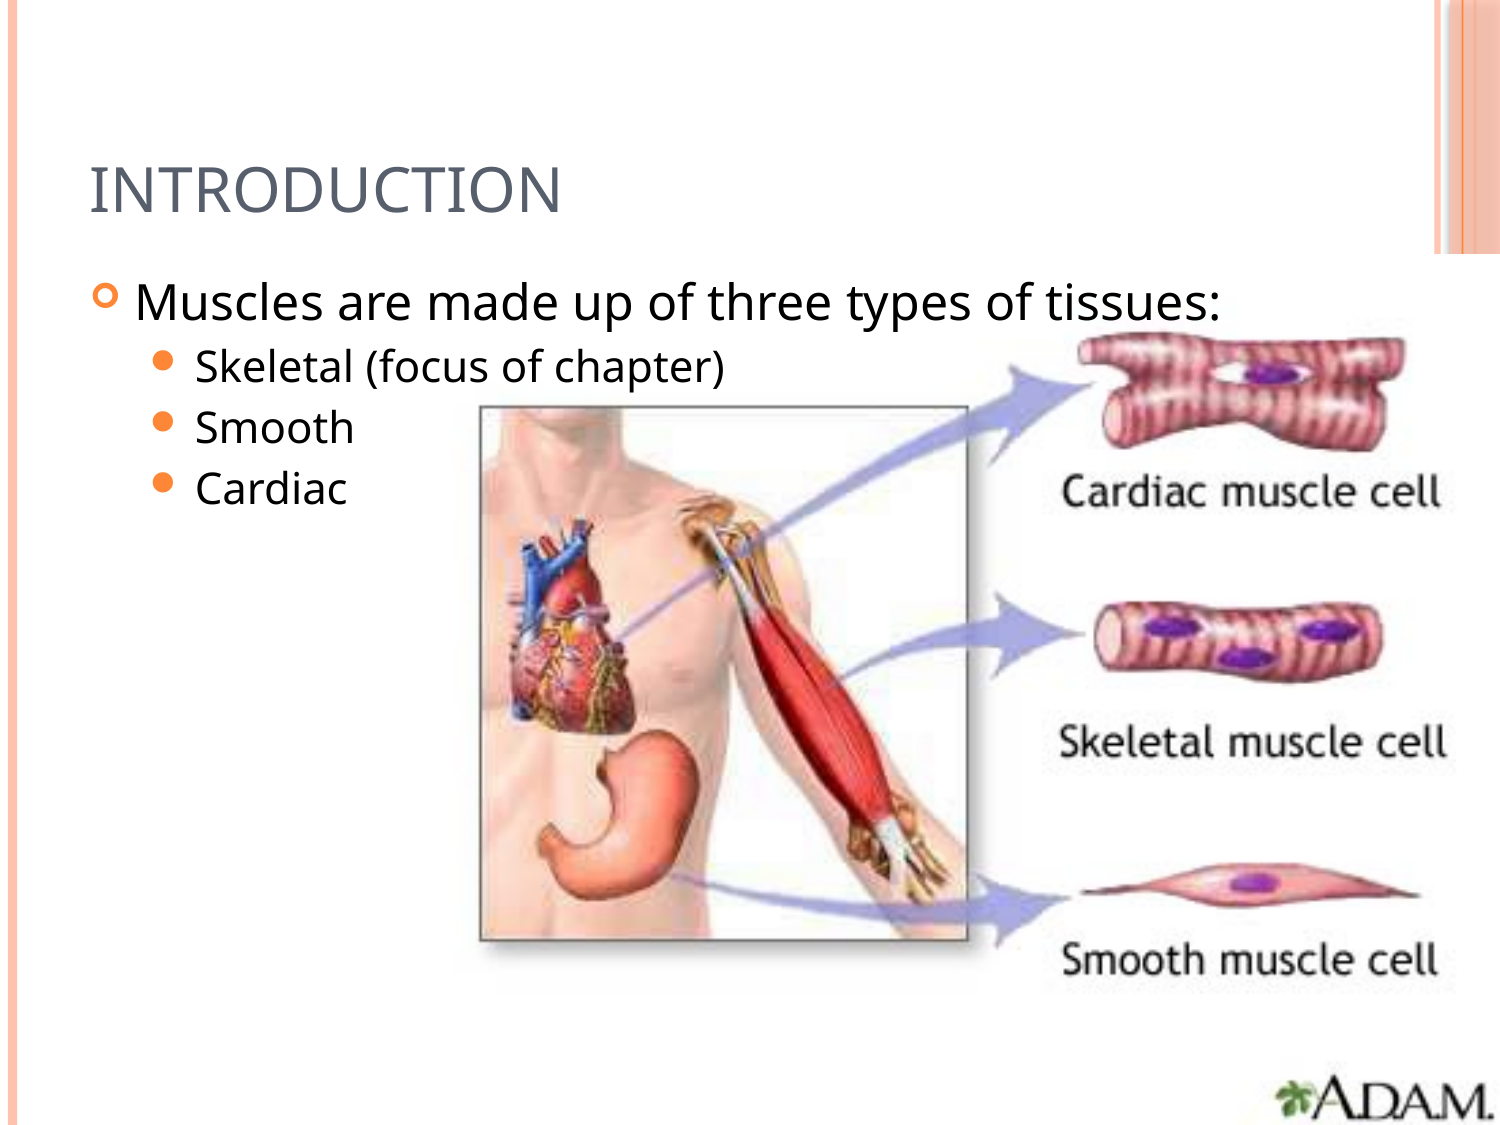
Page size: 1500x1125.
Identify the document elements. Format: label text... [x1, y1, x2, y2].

list Muscles are made up of three types of tissues: Skeletal (focus of chapter) Smooth Cardiac [75, 262, 406, 1062]
title Introduction [75, 45, 1300, 233]
picture [411, 254, 1500, 1125]
